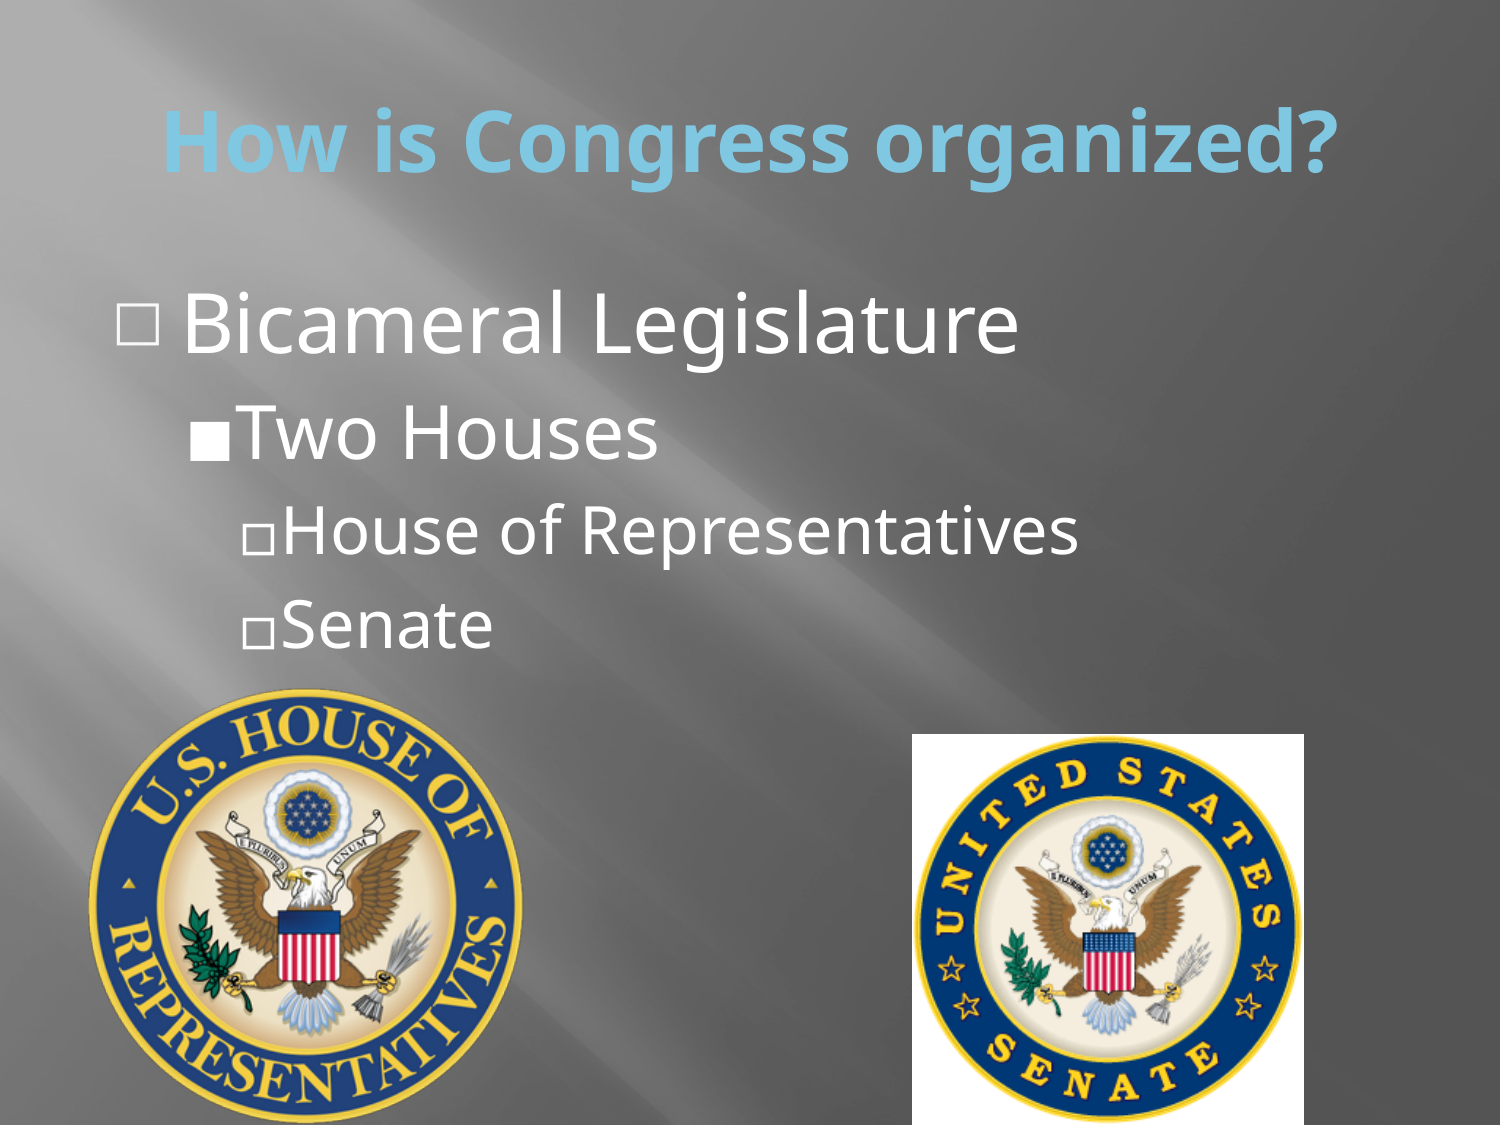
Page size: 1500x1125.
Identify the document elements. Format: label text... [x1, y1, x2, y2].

list Bicameral Legislature Two Houses House of Representatives Senate [75, 262, 1425, 1035]
picture [0, 0, 1500, 1125]
title How is Congress organized? [75, 45, 1425, 233]
